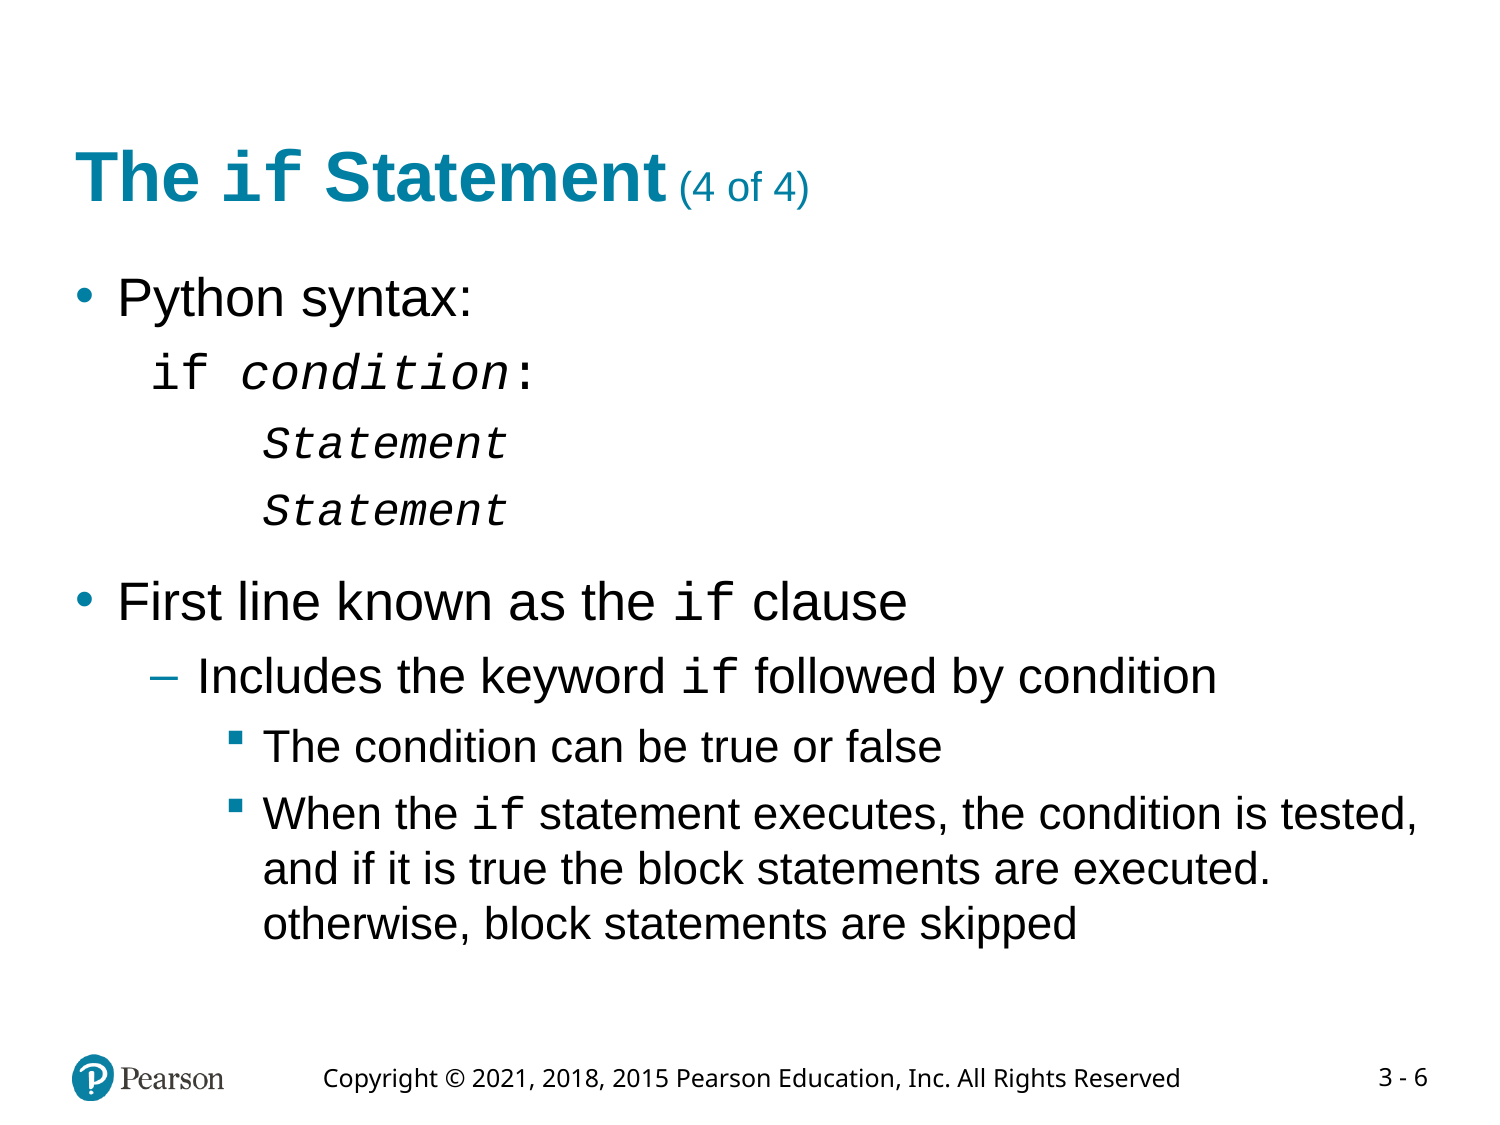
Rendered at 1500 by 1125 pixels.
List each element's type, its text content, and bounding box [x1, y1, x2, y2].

list Python syntax: if condition: Statement Statement First line known as the if clause Includes the keyword if followed by condition The condition can be true or false When the if statement executes, the condition is tested, and if it is true the block statements are executed. otherwise, block statements are skipped [75, 262, 1425, 1005]
picture [72, 1087, 83, 1101]
title The if Statement (4 of 4) [75, 35, 1425, 216]
picture [81, 1064, 107, 1089]
picture [72, 1054, 89, 1072]
picture [99, 1054, 224, 1101]
